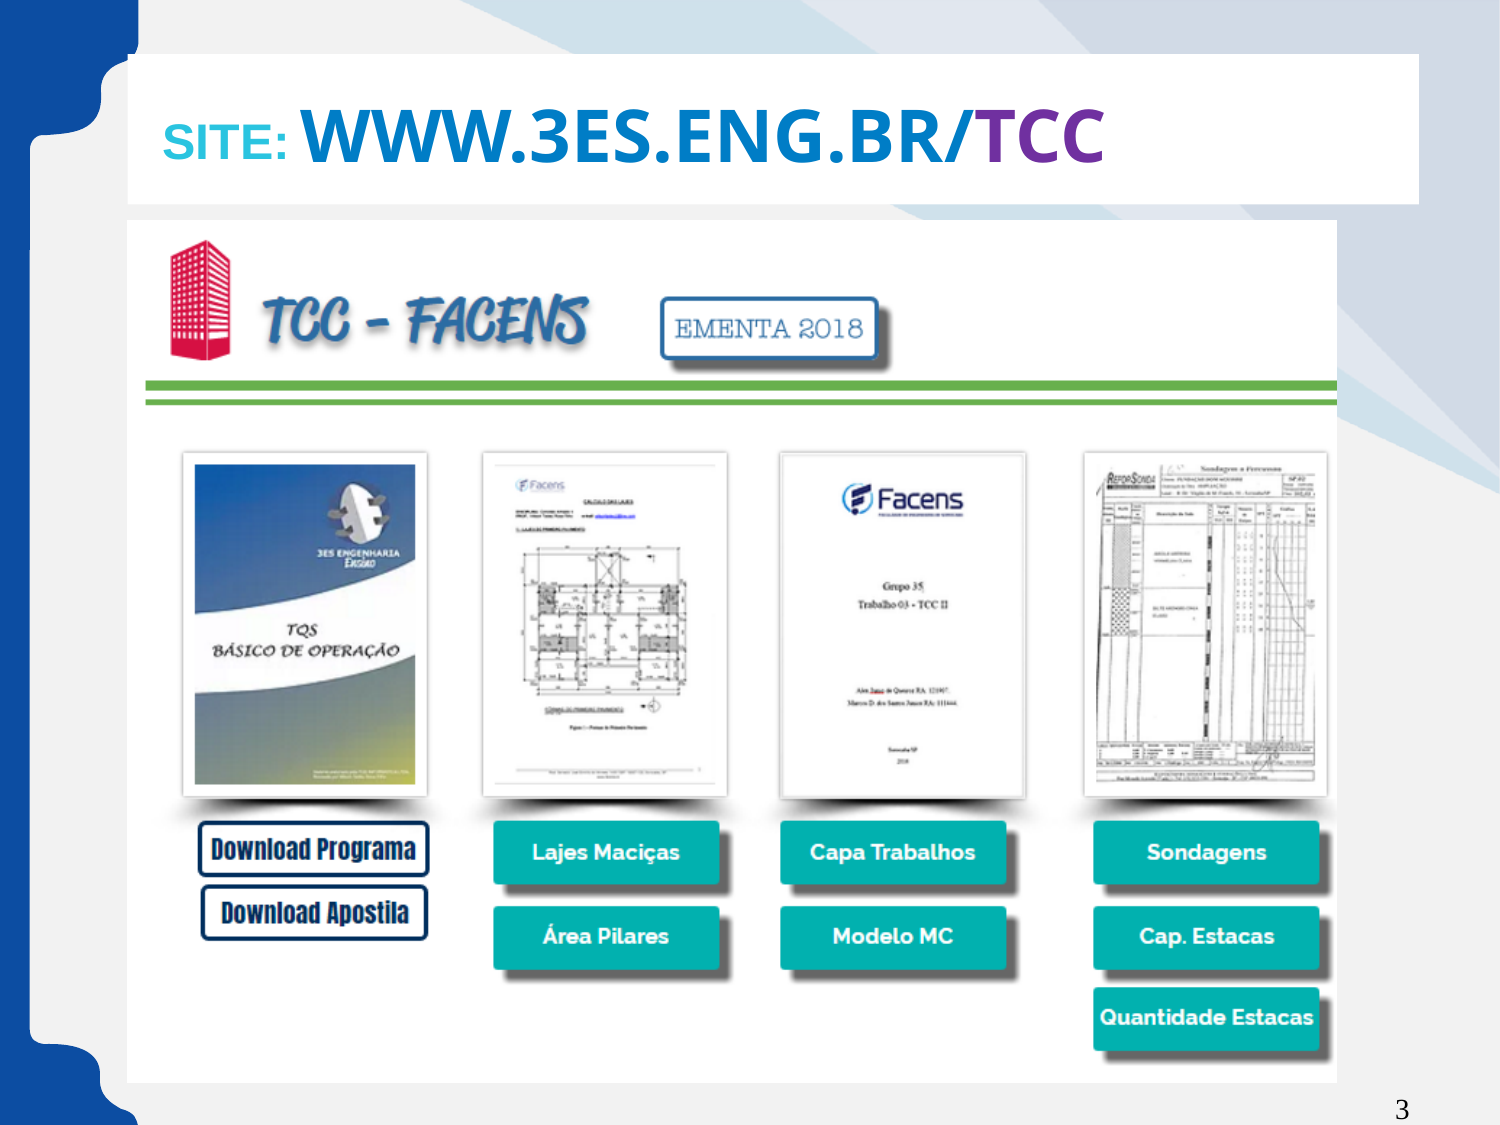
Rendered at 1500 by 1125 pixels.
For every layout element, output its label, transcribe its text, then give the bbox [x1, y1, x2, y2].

picture [127, 0, 1500, 1084]
list WWW.3ES.ENG.BR/TCC [285, 82, 1425, 177]
slide_number 3 [1074, 1096, 1425, 1121]
text_box [126, 52, 1421, 207]
title SITE: [147, 106, 313, 178]
